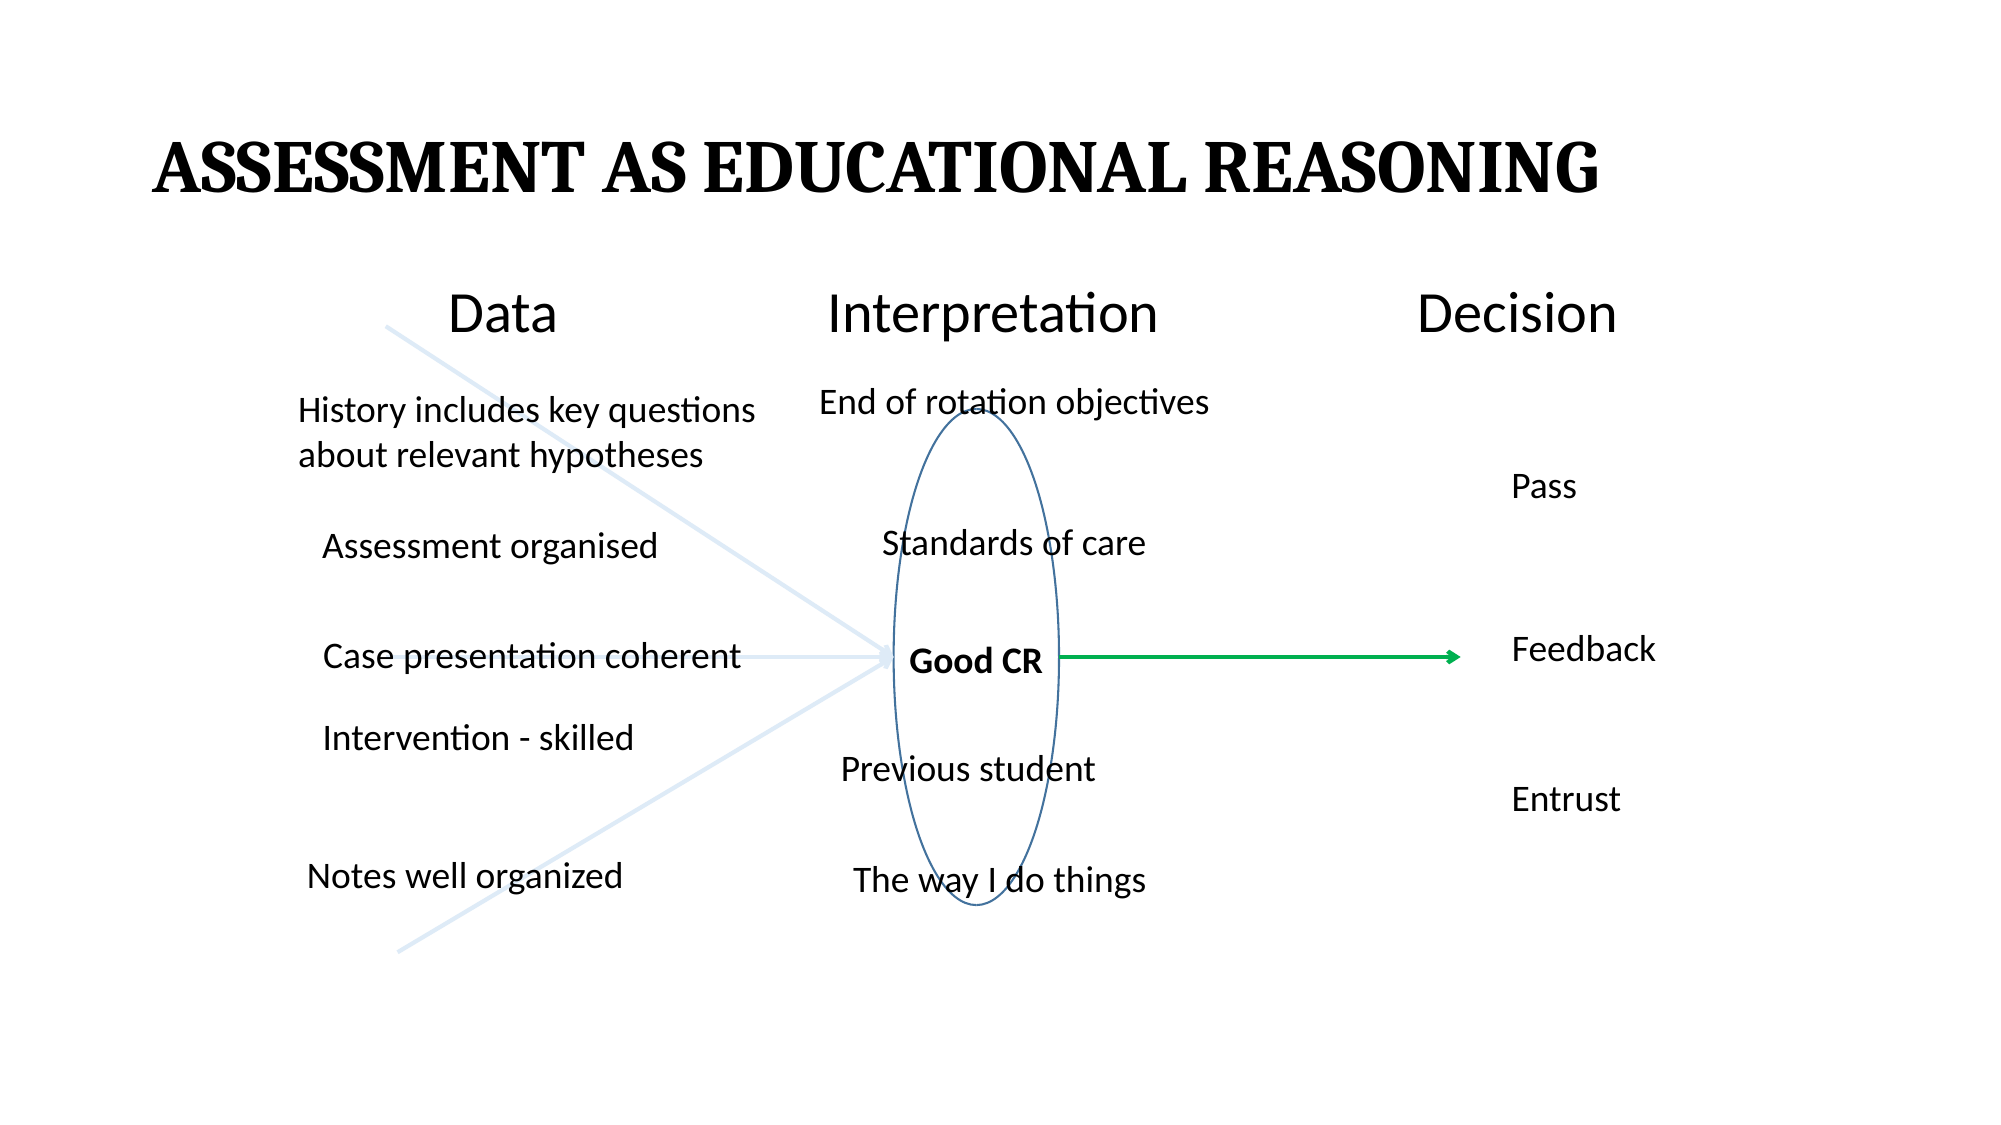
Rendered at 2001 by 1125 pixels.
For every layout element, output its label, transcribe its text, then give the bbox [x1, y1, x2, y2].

text_box Data [433, 267, 574, 326]
text_box [906, 796, 925, 847]
text_box Interpretation [813, 267, 1175, 352]
text_box [1052, 571, 1061, 655]
text_box Pass [1496, 453, 1593, 514]
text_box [385, 326, 894, 656]
text_box Good CR [894, 628, 1059, 689]
text_box The way I do things [894, 847, 1162, 908]
text_box Feedback [1497, 616, 1672, 676]
text_box [894, 689, 899, 736]
text_box Notes well organized [292, 844, 397, 904]
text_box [397, 656, 894, 953]
text_box Case presentation coherent [308, 623, 397, 684]
title Assessment as educational reasoning [137, 59, 1863, 278]
text_box [1053, 659, 1061, 736]
text_box [1028, 796, 1046, 847]
text_box Standards of care [894, 510, 1162, 571]
text_box End of rotation objectives [894, 369, 1225, 430]
text_box Assessment organised [307, 513, 385, 574]
text_box Previous student [894, 736, 1111, 796]
text_box History includes key questions about relevant hypotheses [283, 377, 385, 483]
text_box [908, 430, 945, 510]
text_box Entrust [1496, 766, 1637, 827]
text_box [1008, 430, 1045, 510]
text_box Decision [1403, 267, 1633, 352]
text_box Intervention - skilled [307, 705, 397, 766]
text_box [894, 571, 900, 628]
